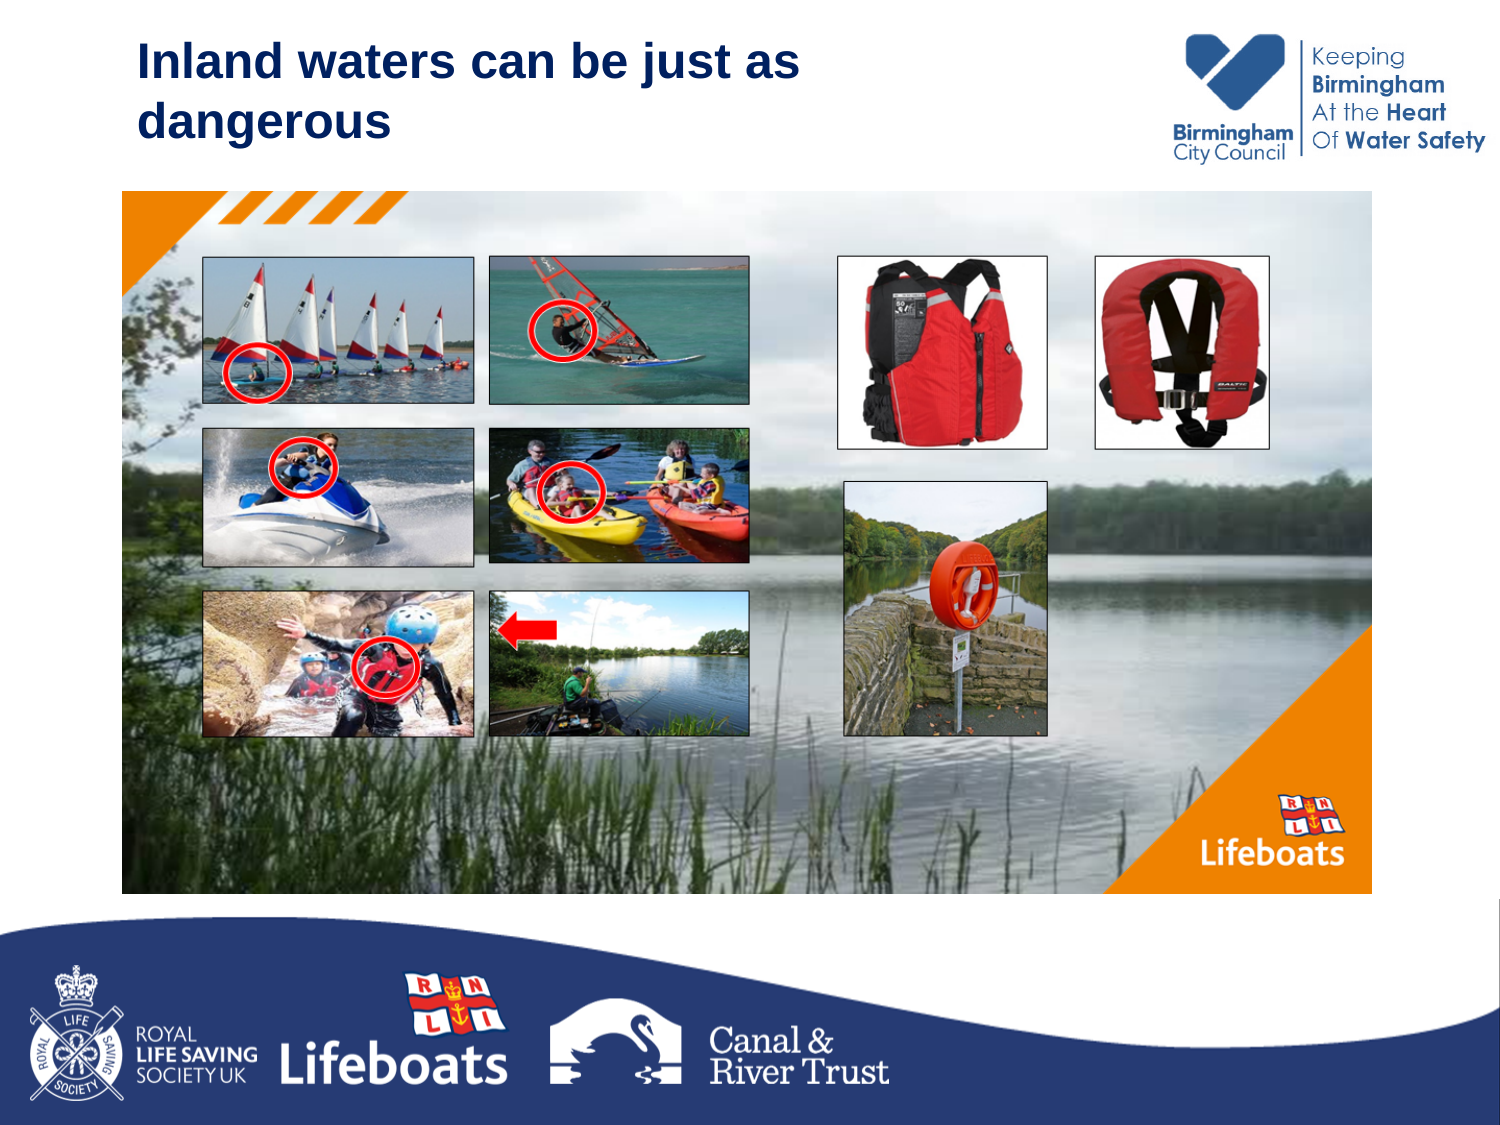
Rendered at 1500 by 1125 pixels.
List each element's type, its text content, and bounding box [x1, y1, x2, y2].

text_box Inland waters can be just as dangerous [122, 21, 984, 156]
picture [0, 899, 1500, 1125]
picture [121, 191, 1372, 894]
